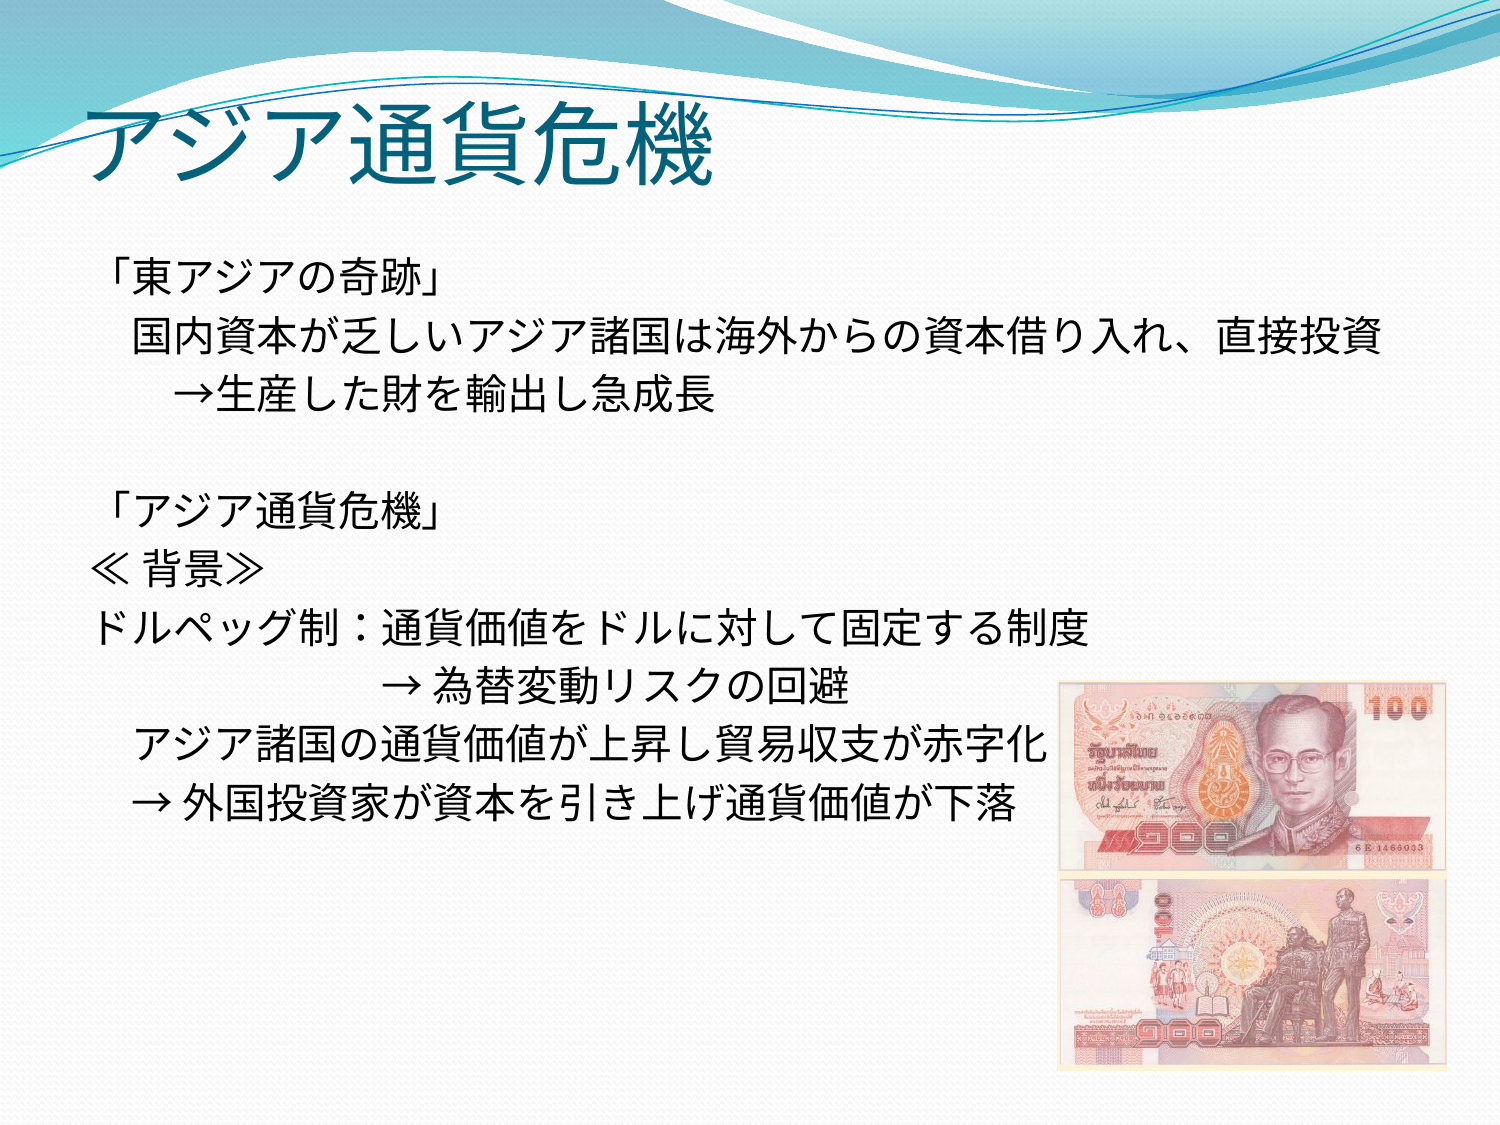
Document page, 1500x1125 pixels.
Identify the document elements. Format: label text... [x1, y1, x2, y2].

picture [1056, 680, 1448, 1071]
list 「東アジアの奇跡」 国内資本が乏しいアジア諸国は海外からの資本借り入れ、直接投資 →生産した財を輸出し急成長 「アジア通貨危機」 ≪背景≫ ドルペッグ制：通貨価値をドルに対して固定する制度 → 為替変動リスクの回避 アジア諸国の通貨価値が上昇し貿易収支が赤字化 → 外国投資家が資本を引き上げ通貨価値が下落 [75, 243, 1425, 1038]
title アジア通貨危機 [76, 78, 1427, 197]
